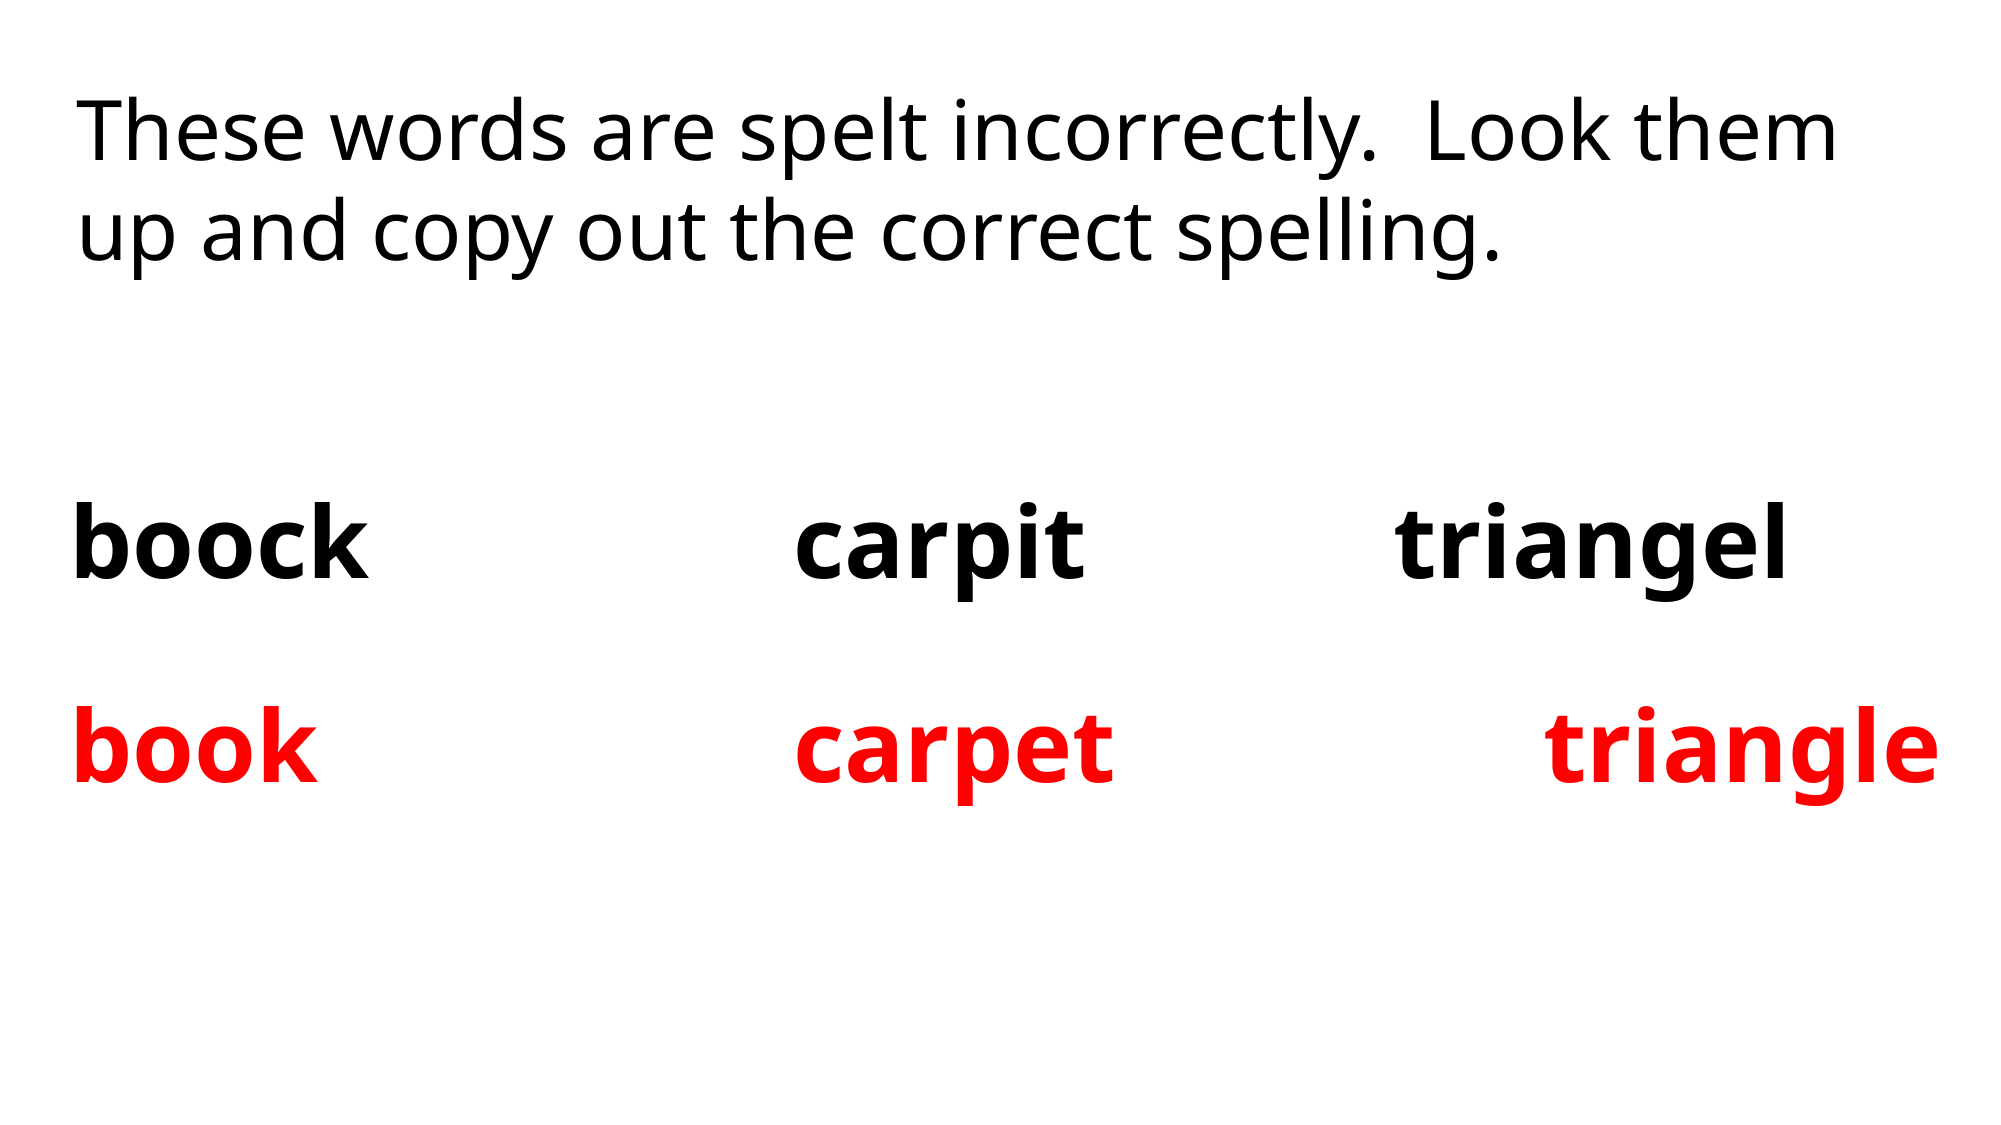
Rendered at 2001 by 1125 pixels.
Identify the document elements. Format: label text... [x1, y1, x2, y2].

text_box These words are spelt incorrectly. Look them up and copy out the correct spelling. [61, 69, 1920, 285]
text_box boock carpit triangel [28, 471, 2000, 652]
text_box book carpet triangle [28, 674, 2000, 855]
